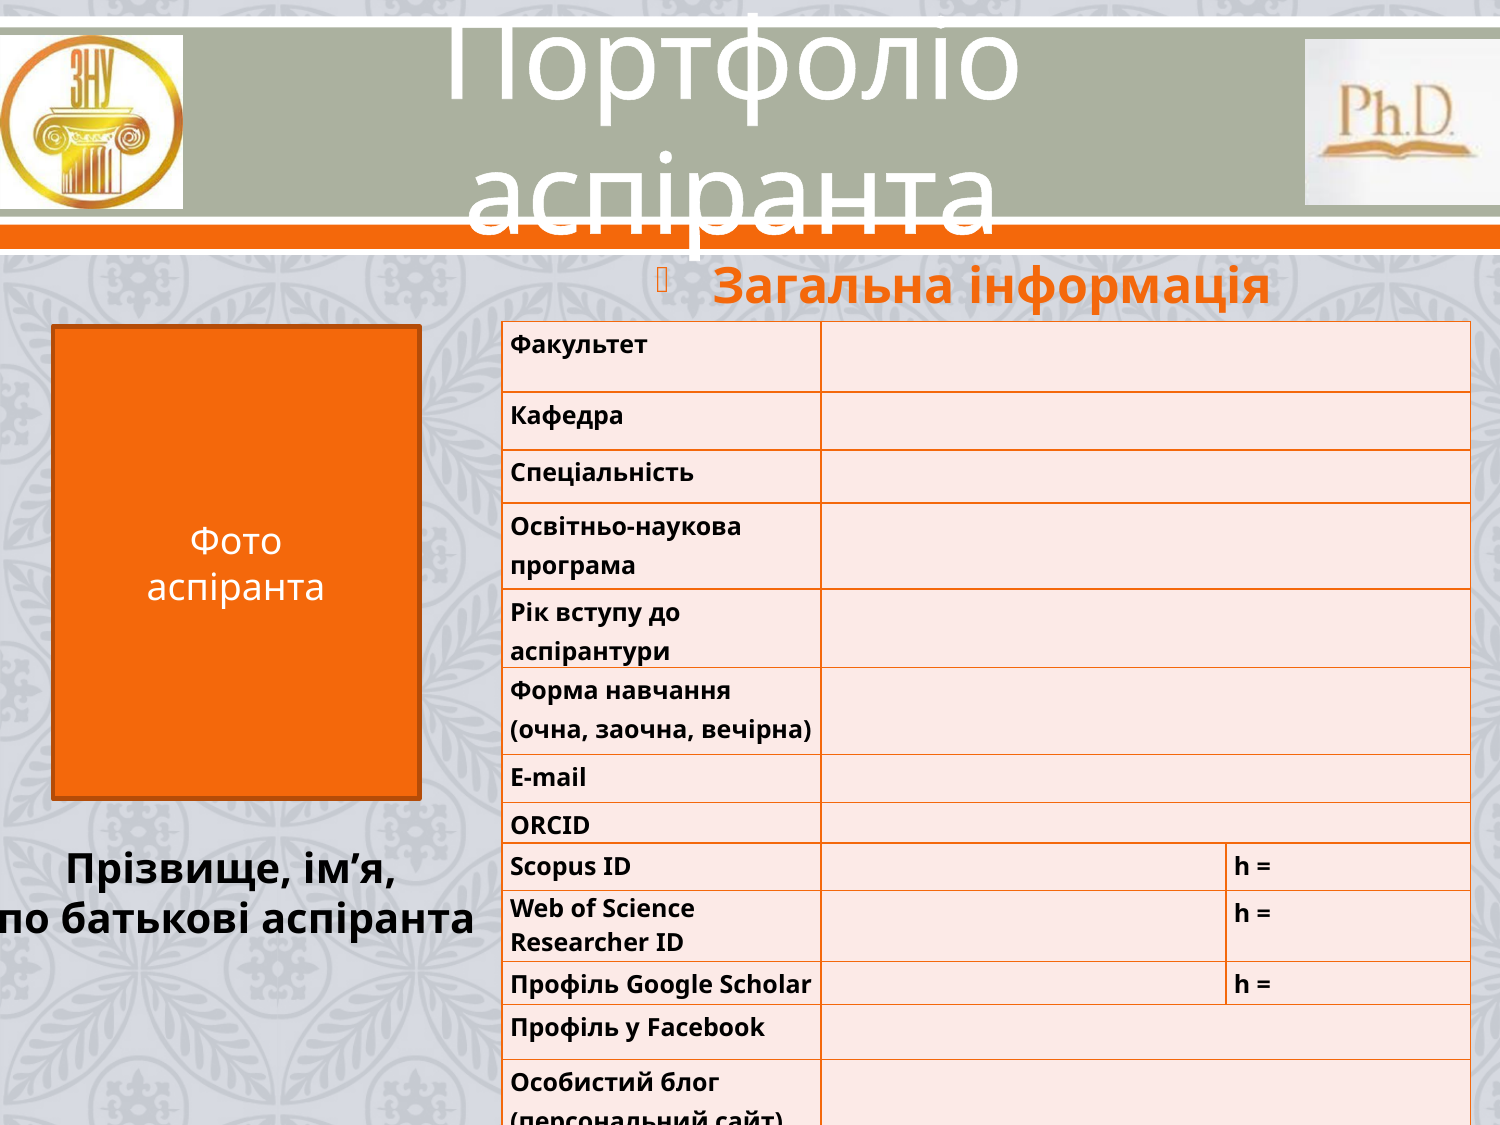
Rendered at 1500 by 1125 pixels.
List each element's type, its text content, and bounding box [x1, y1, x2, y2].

text_box Прізвище, ім’я, по батькові аспіранта [0, 834, 491, 949]
table_cell Профіль Google Scholar [503, 962, 820, 1004]
table_cell Web of Science Researcher ID [503, 891, 820, 961]
table_cell h = [1227, 844, 1470, 890]
table_cell [822, 590, 1470, 667]
table_cell [822, 891, 1225, 961]
table_cell E-mail [503, 755, 820, 802]
table_cell [822, 844, 1225, 890]
picture [1304, 39, 1500, 205]
table_cell Кафедра [503, 393, 820, 449]
title Портфоліо аспіранта [183, 29, 1282, 213]
table_cell Форма навчання (очна, заочна, вечірна) [503, 668, 820, 754]
table_cell [822, 755, 1470, 802]
table_cell [822, 803, 1470, 842]
picture [0, 35, 184, 210]
table_cell h = [1227, 891, 1470, 961]
table_cell [822, 504, 1470, 588]
table_cell Профіль у Facebook [503, 1005, 820, 1059]
table_cell ORCID [503, 803, 820, 842]
text_box Загальна інформація [640, 245, 1500, 321]
table_cell [822, 668, 1470, 754]
table_cell h = [1227, 962, 1470, 1004]
table_cell Особистий блог (персональний сайт) [503, 1060, 820, 1125]
table_cell [822, 451, 1470, 502]
table_cell Рік вступу до аспірантури [503, 590, 820, 667]
table_cell [822, 393, 1470, 449]
table_header Факультет [503, 322, 820, 391]
table_cell [822, 1060, 1470, 1125]
table_cell Scopus ID [503, 844, 820, 890]
table_header [822, 322, 1470, 391]
text_box Фото аспіранта [51, 324, 422, 801]
table_cell Освітньо-наукова програма [503, 504, 820, 588]
table_cell [822, 962, 1225, 1004]
table_cell Спеціальність [503, 451, 820, 502]
table_cell [822, 1005, 1470, 1059]
